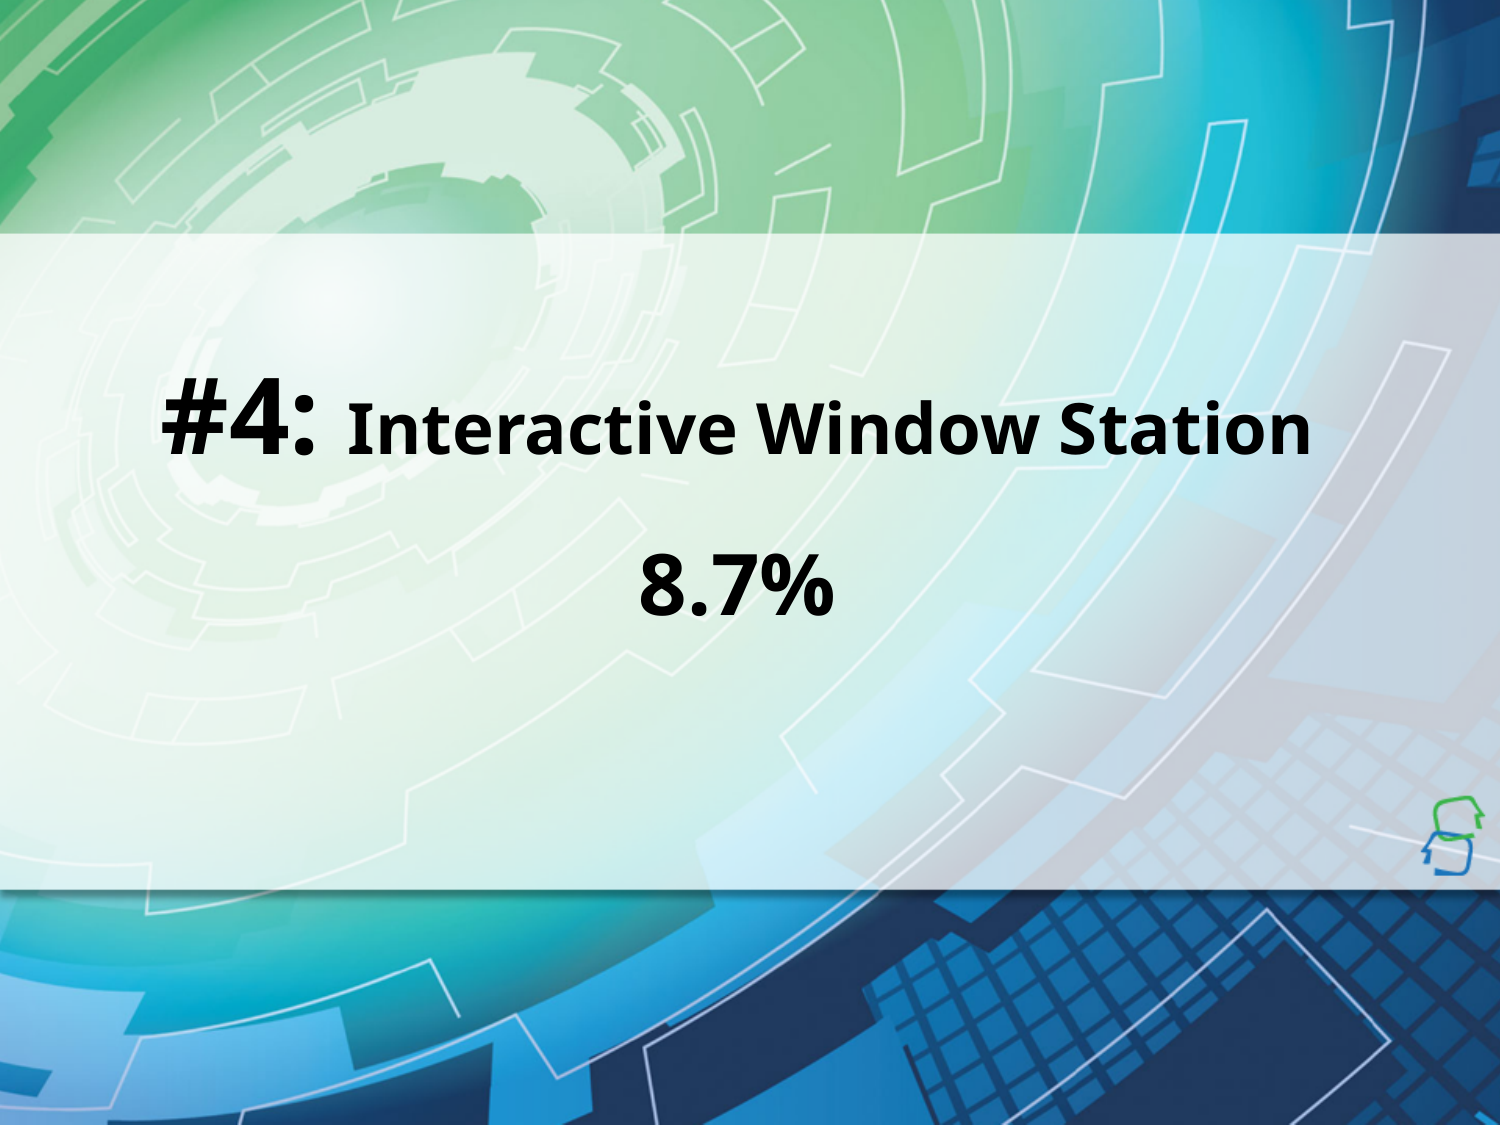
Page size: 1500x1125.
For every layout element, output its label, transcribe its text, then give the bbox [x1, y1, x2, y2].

picture [0, 0, 1500, 1125]
title #4: Interactive Window Station 8.7% [99, 337, 1375, 754]
